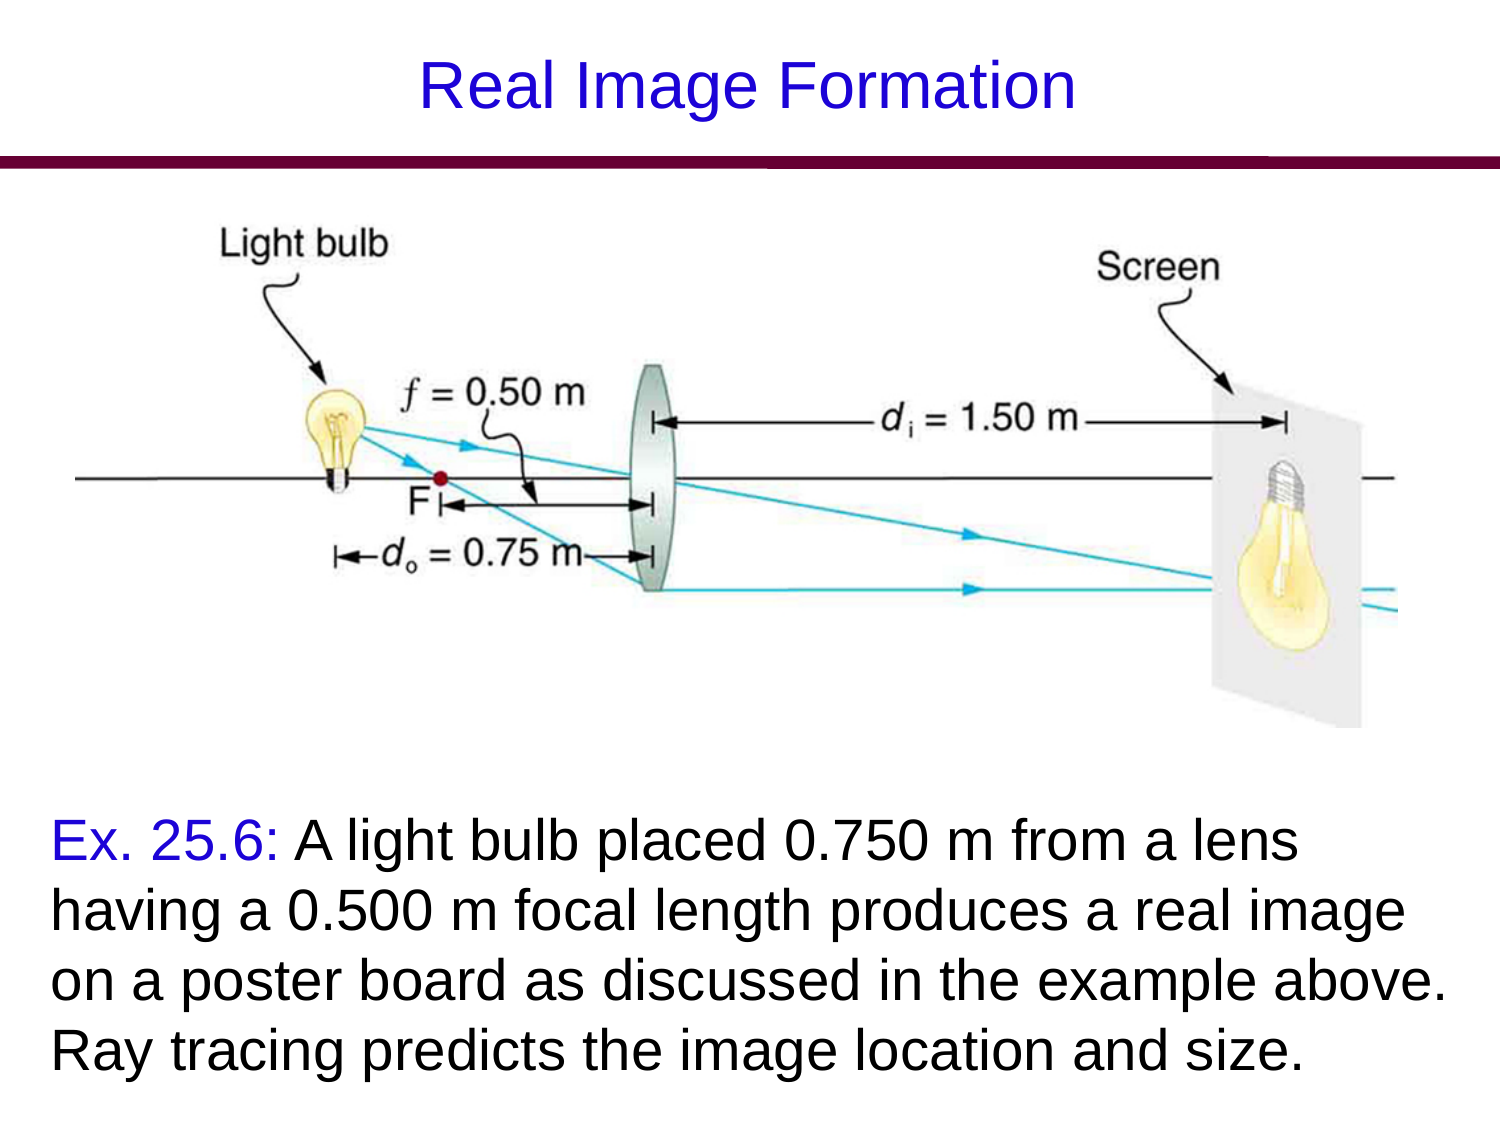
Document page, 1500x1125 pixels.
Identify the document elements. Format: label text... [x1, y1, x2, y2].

text_box Ex. 25.6: A light bulb placed 0.750 m from a lens having a 0.500 m focal length produces a real image on a poster board as discussed in the example above. Ray tracing predicts the image location and size. [35, 794, 1473, 1098]
title Real Image Formation [15, 18, 1482, 130]
picture [74, 183, 1398, 759]
